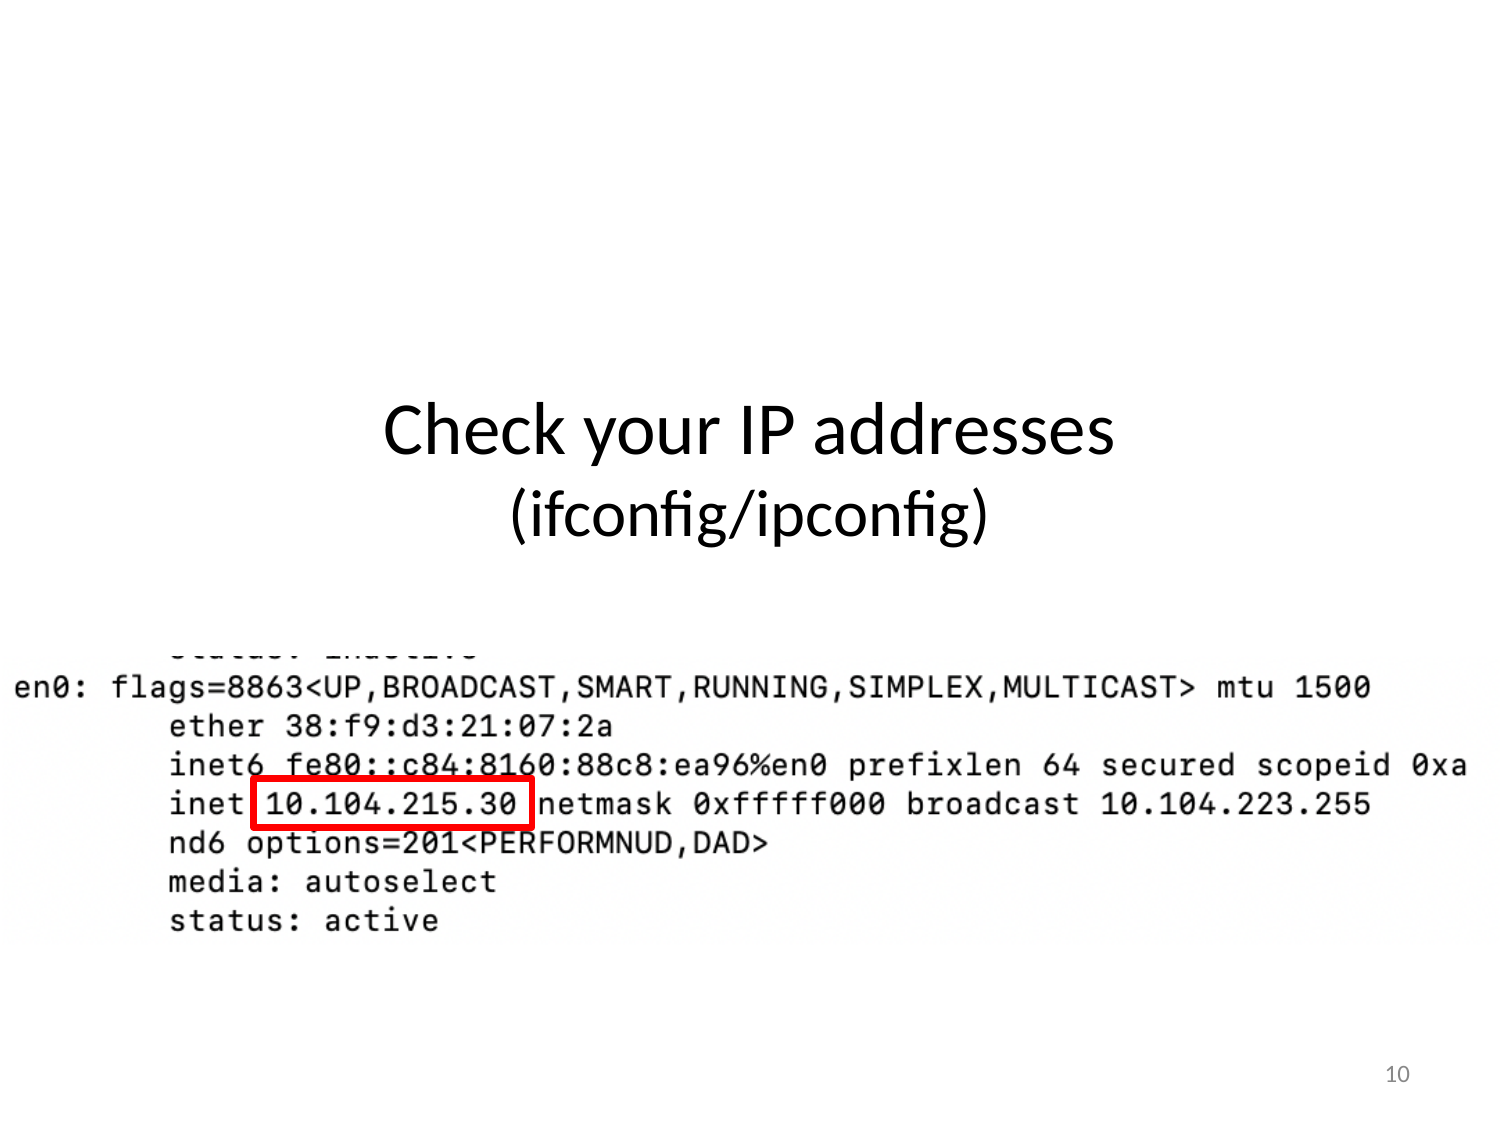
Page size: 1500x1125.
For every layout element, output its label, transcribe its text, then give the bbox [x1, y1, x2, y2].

text_box Check your IP addresses (ifconfig/ipconfig) [0, 372, 1500, 557]
picture [2, 656, 1500, 946]
slide_number 10 [1074, 1042, 1425, 1103]
